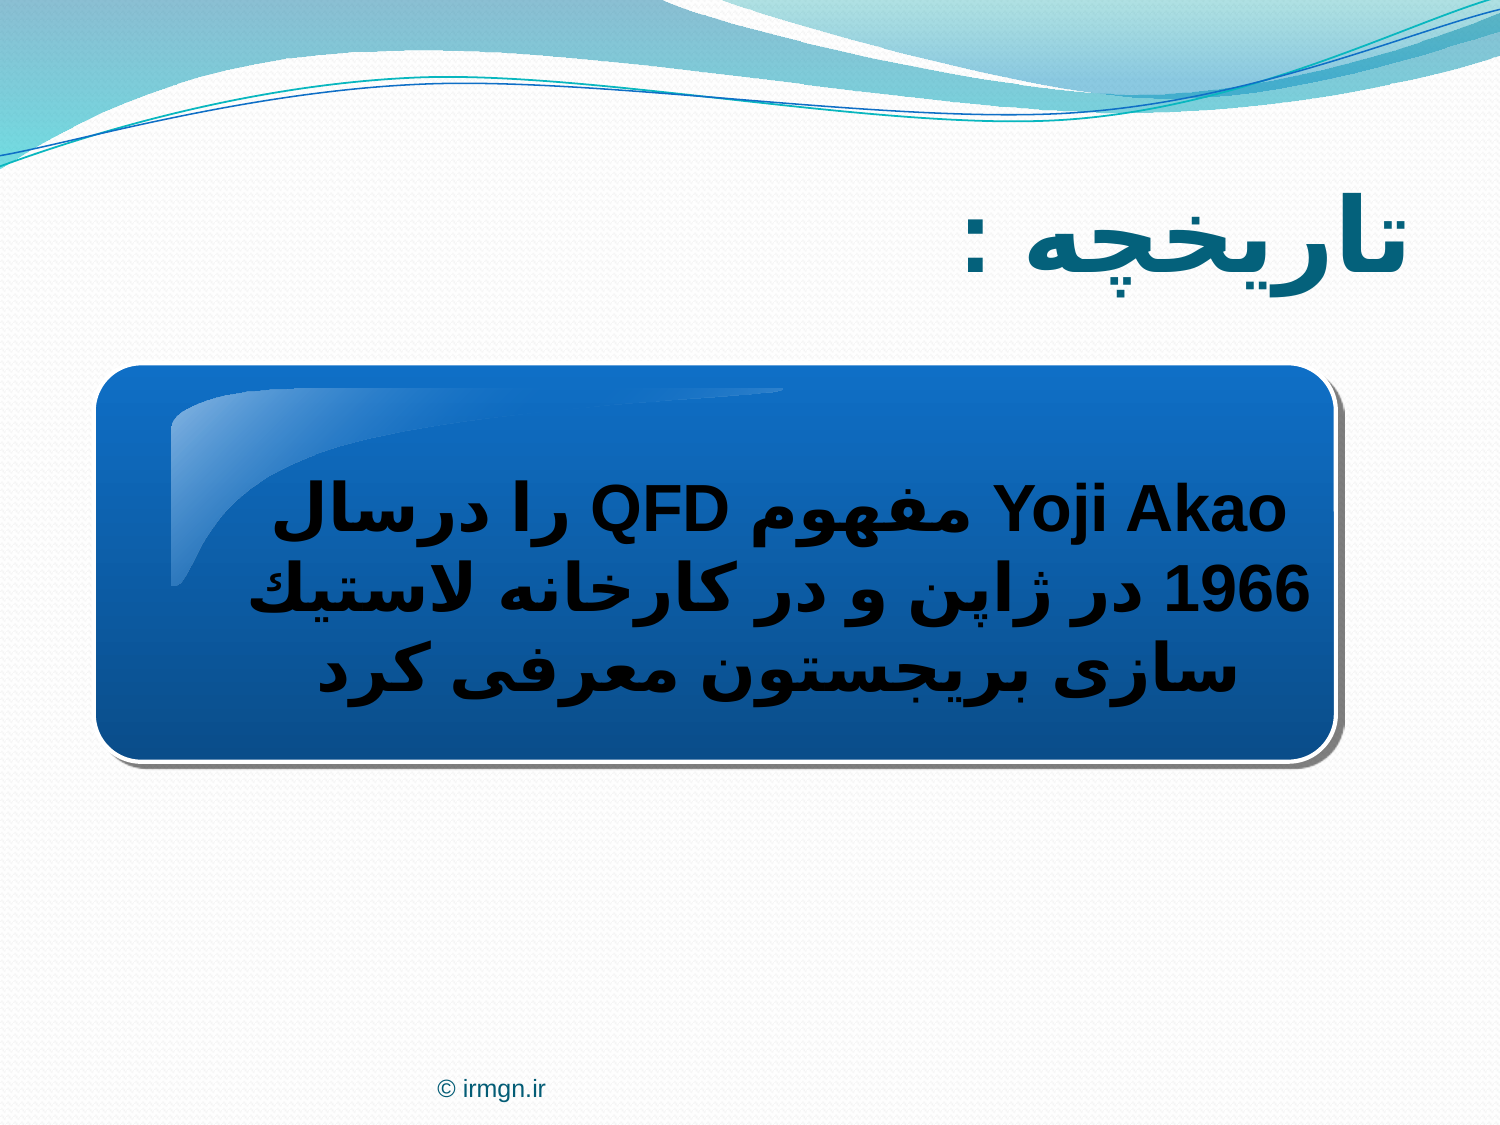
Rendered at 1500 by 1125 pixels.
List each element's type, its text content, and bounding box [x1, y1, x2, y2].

footer © irmgn.ir [437, 1042, 988, 1103]
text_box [93, 363, 1337, 762]
title تاریخچه : [902, 105, 1414, 294]
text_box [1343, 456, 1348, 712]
